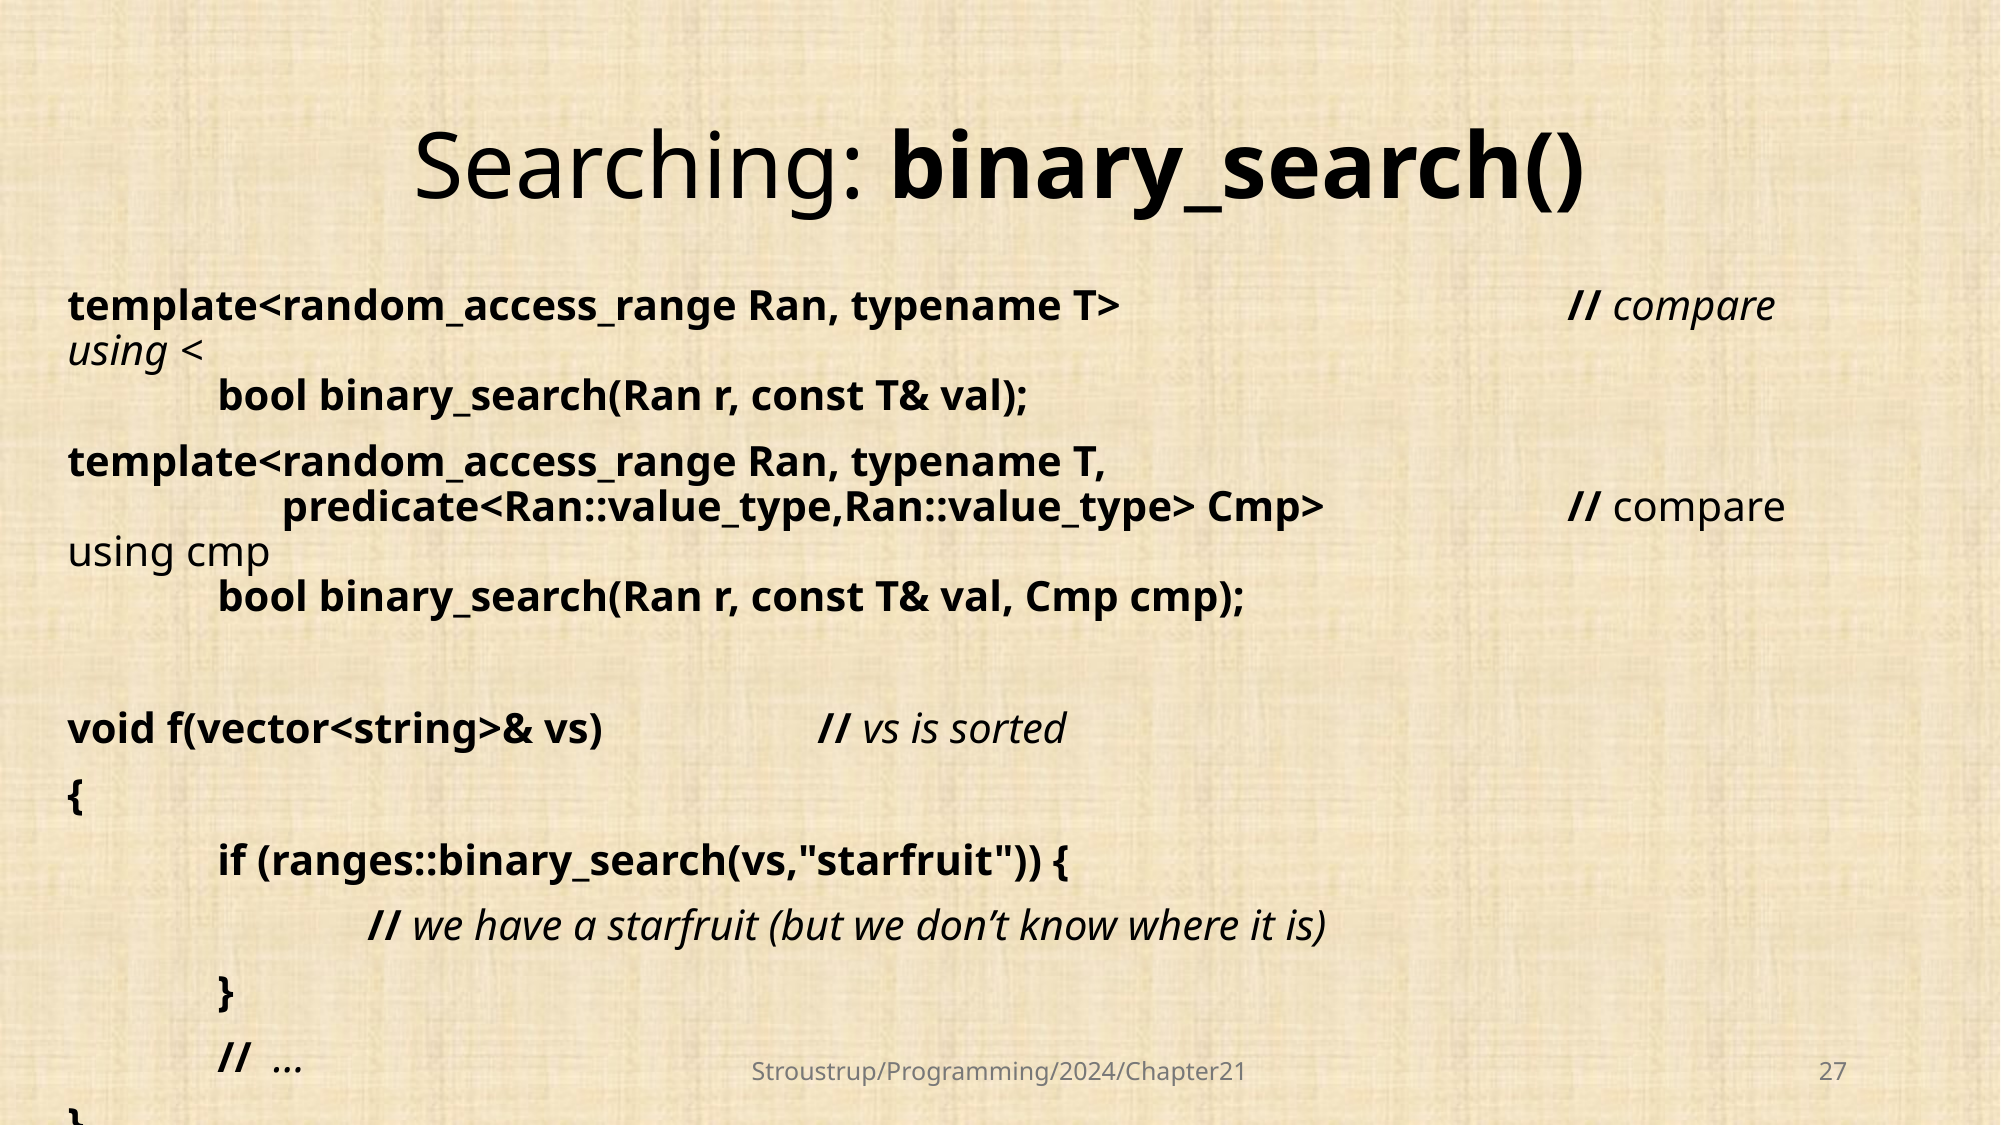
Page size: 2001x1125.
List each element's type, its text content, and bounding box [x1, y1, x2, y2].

slide_number 27 [1412, 1042, 1863, 1103]
title Searching: binary_search() [137, 59, 1863, 277]
footer Stroustrup/Programming/2024/Chapter21 [662, 1042, 1338, 1103]
list template<random_access_range Ran, typename T> // compare using < bool binary_search(Ran r, const T& val); template<random_access_range Ran, typename T, predicate<Ran::value_type,Ran::value_type> Cmp> // compare using cmp bool binary_search(Ran r, const T& val, Cmp cmp); void f(vector<string>& vs) // vs is sorted { if (ranges::binary_search(vs,"starfruit")) { // we have a starfruit (but we don’t know where it is) } // ... } [52, 277, 1886, 1014]
picture [0, 0, 2001, 1125]
